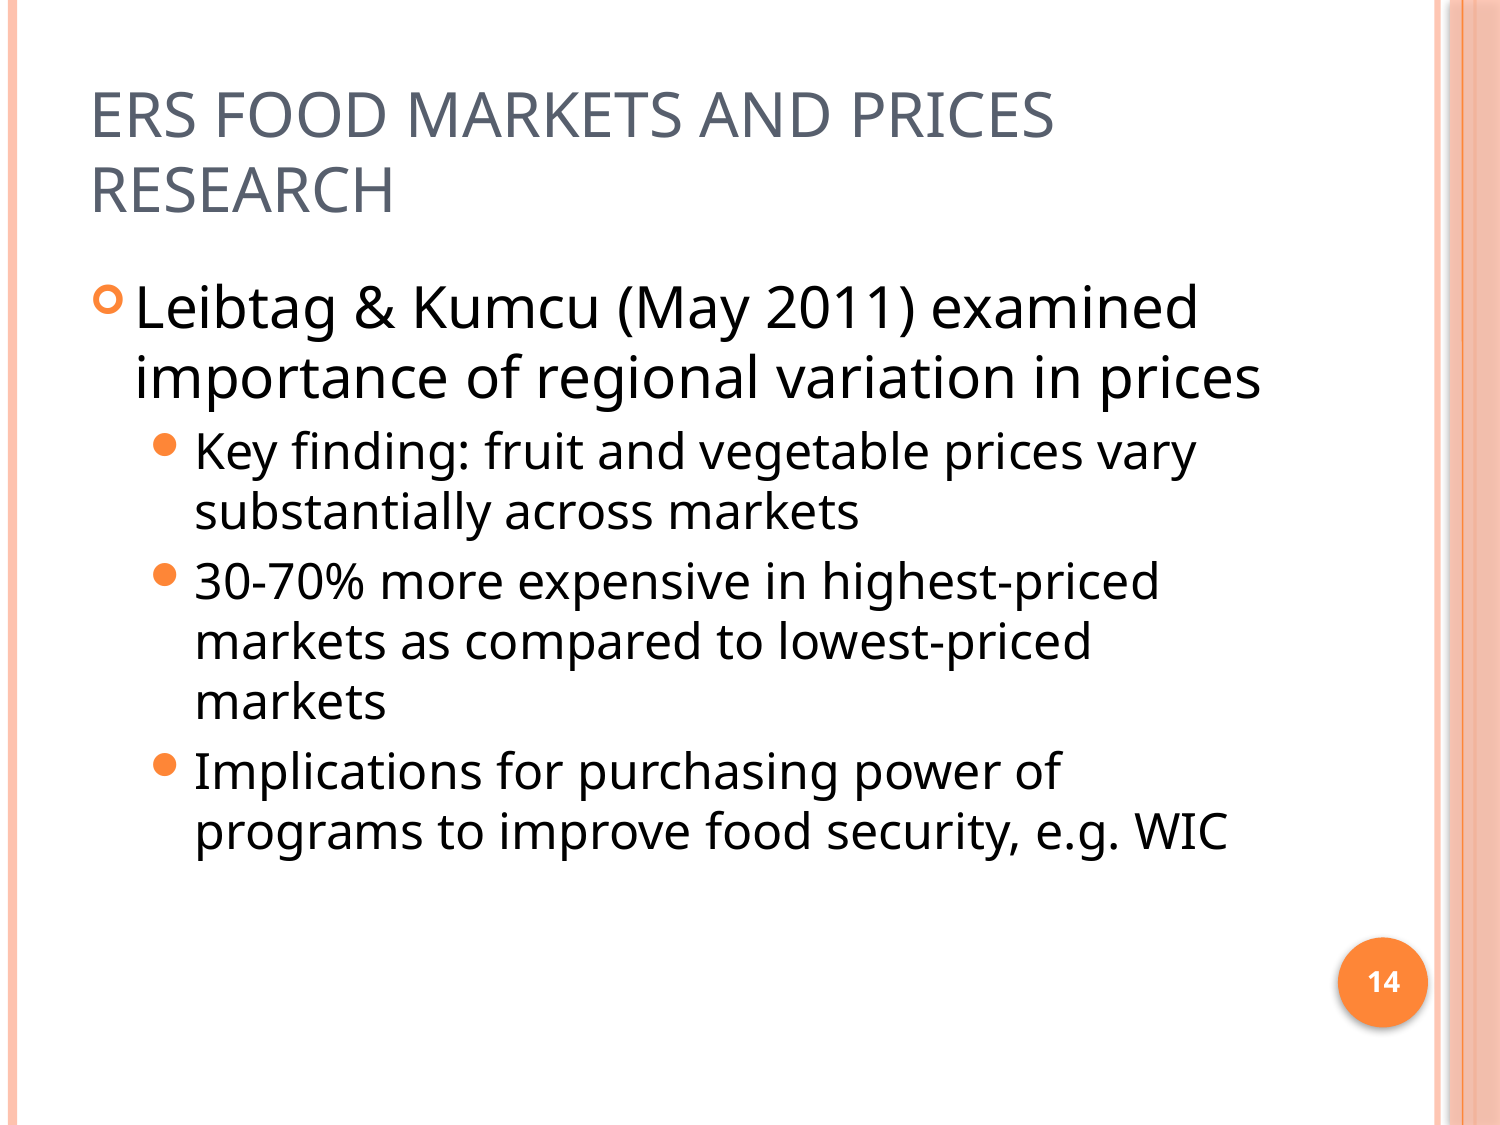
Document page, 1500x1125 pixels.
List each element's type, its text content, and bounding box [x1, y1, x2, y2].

slide_number 14 [1333, 940, 1434, 1027]
title ERS Food Markets and Prices Research [75, 45, 1300, 233]
list Leibtag & Kumcu (May 2011) examined importance of regional variation in prices Key finding: fruit and vegetable prices vary substantially across markets 30-70% more expensive in highest-priced markets as compared to lowest-priced markets Implications for purchasing power of programs to improve food security, e.g. WIC [75, 262, 1300, 1062]
